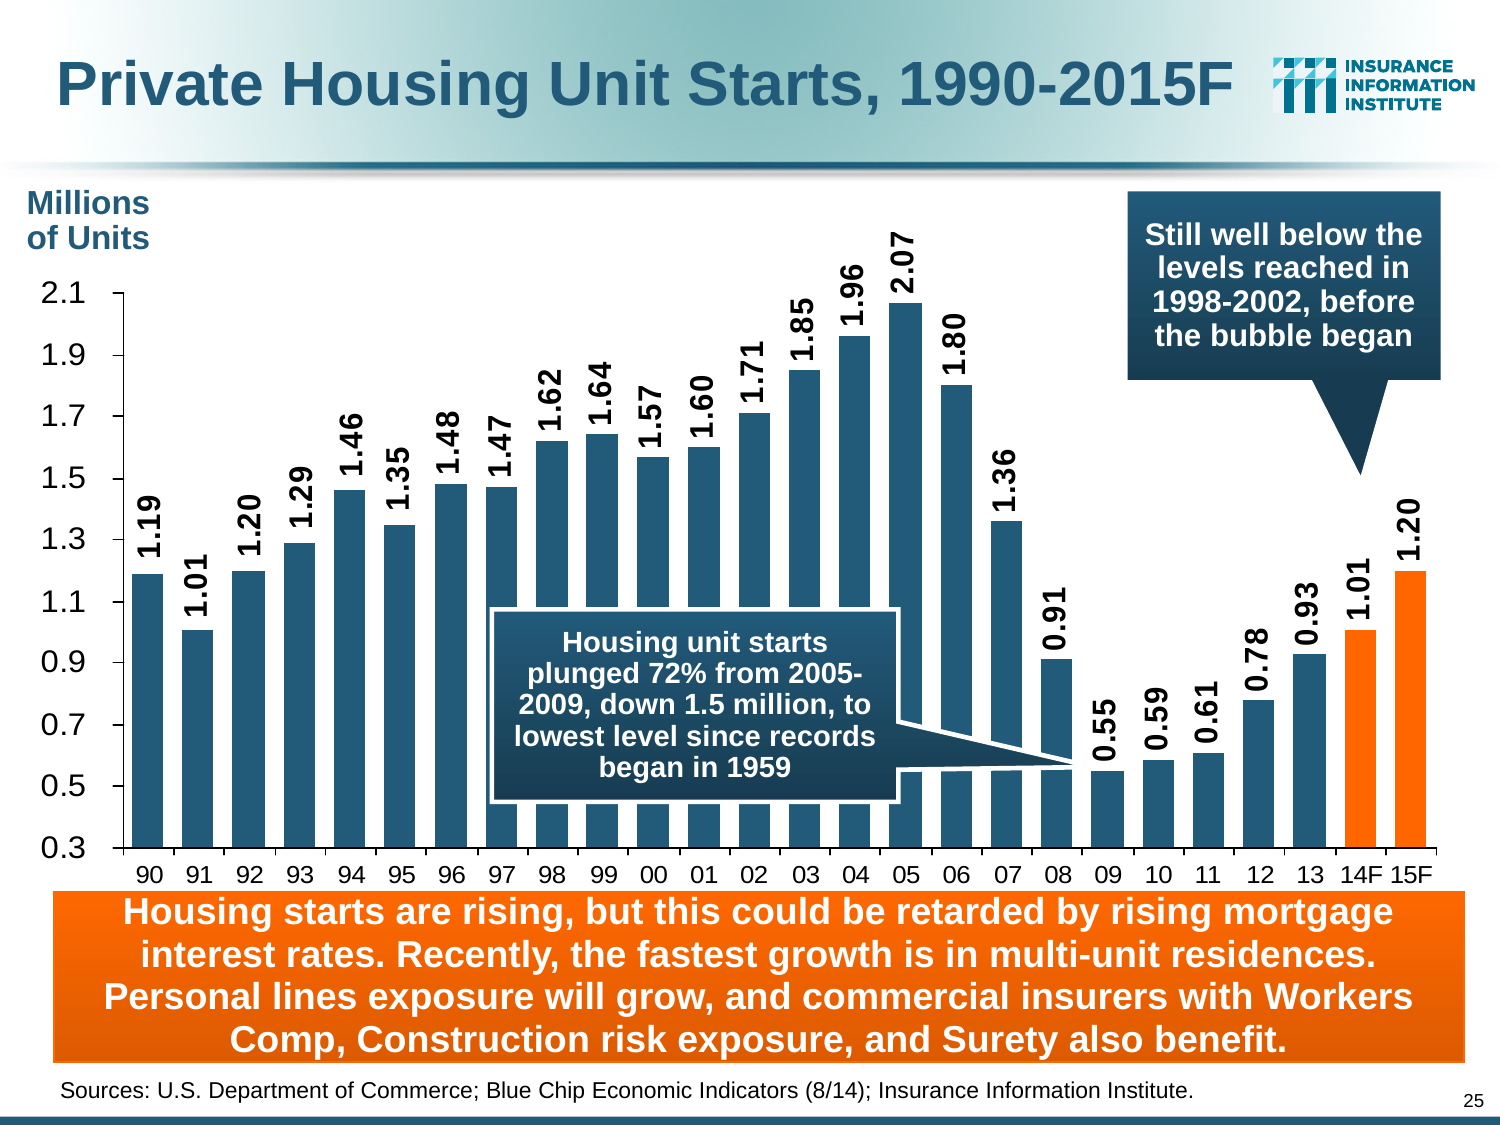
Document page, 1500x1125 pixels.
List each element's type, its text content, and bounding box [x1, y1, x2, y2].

text_box Millions of Units [26, 185, 177, 208]
picture [0, 0, 1500, 189]
slide_number 25 [1410, 1091, 1485, 1112]
title Private Housing Unit Starts, 1990-2015F [48, 14, 1263, 156]
text_box Sources: U.S. Department of Commerce; Blue Chip Economic Indicators (8/14); Insurance Information Institute. [0, 1079, 1403, 1125]
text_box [26, 209, 1447, 918]
text_box Housing starts are rising, but this could be retarded by rising mortgage interest rates. Recently, the fastest growth is in multi-unit residences. Personal lines exposure will grow, and commercial insurers with Workers Comp, Construction risk exposure, and Surety also benefit. [53, 891, 1465, 1063]
text_box Still well below the levels reached in 1998-2002, before the bubble began [1125, 188, 1443, 208]
